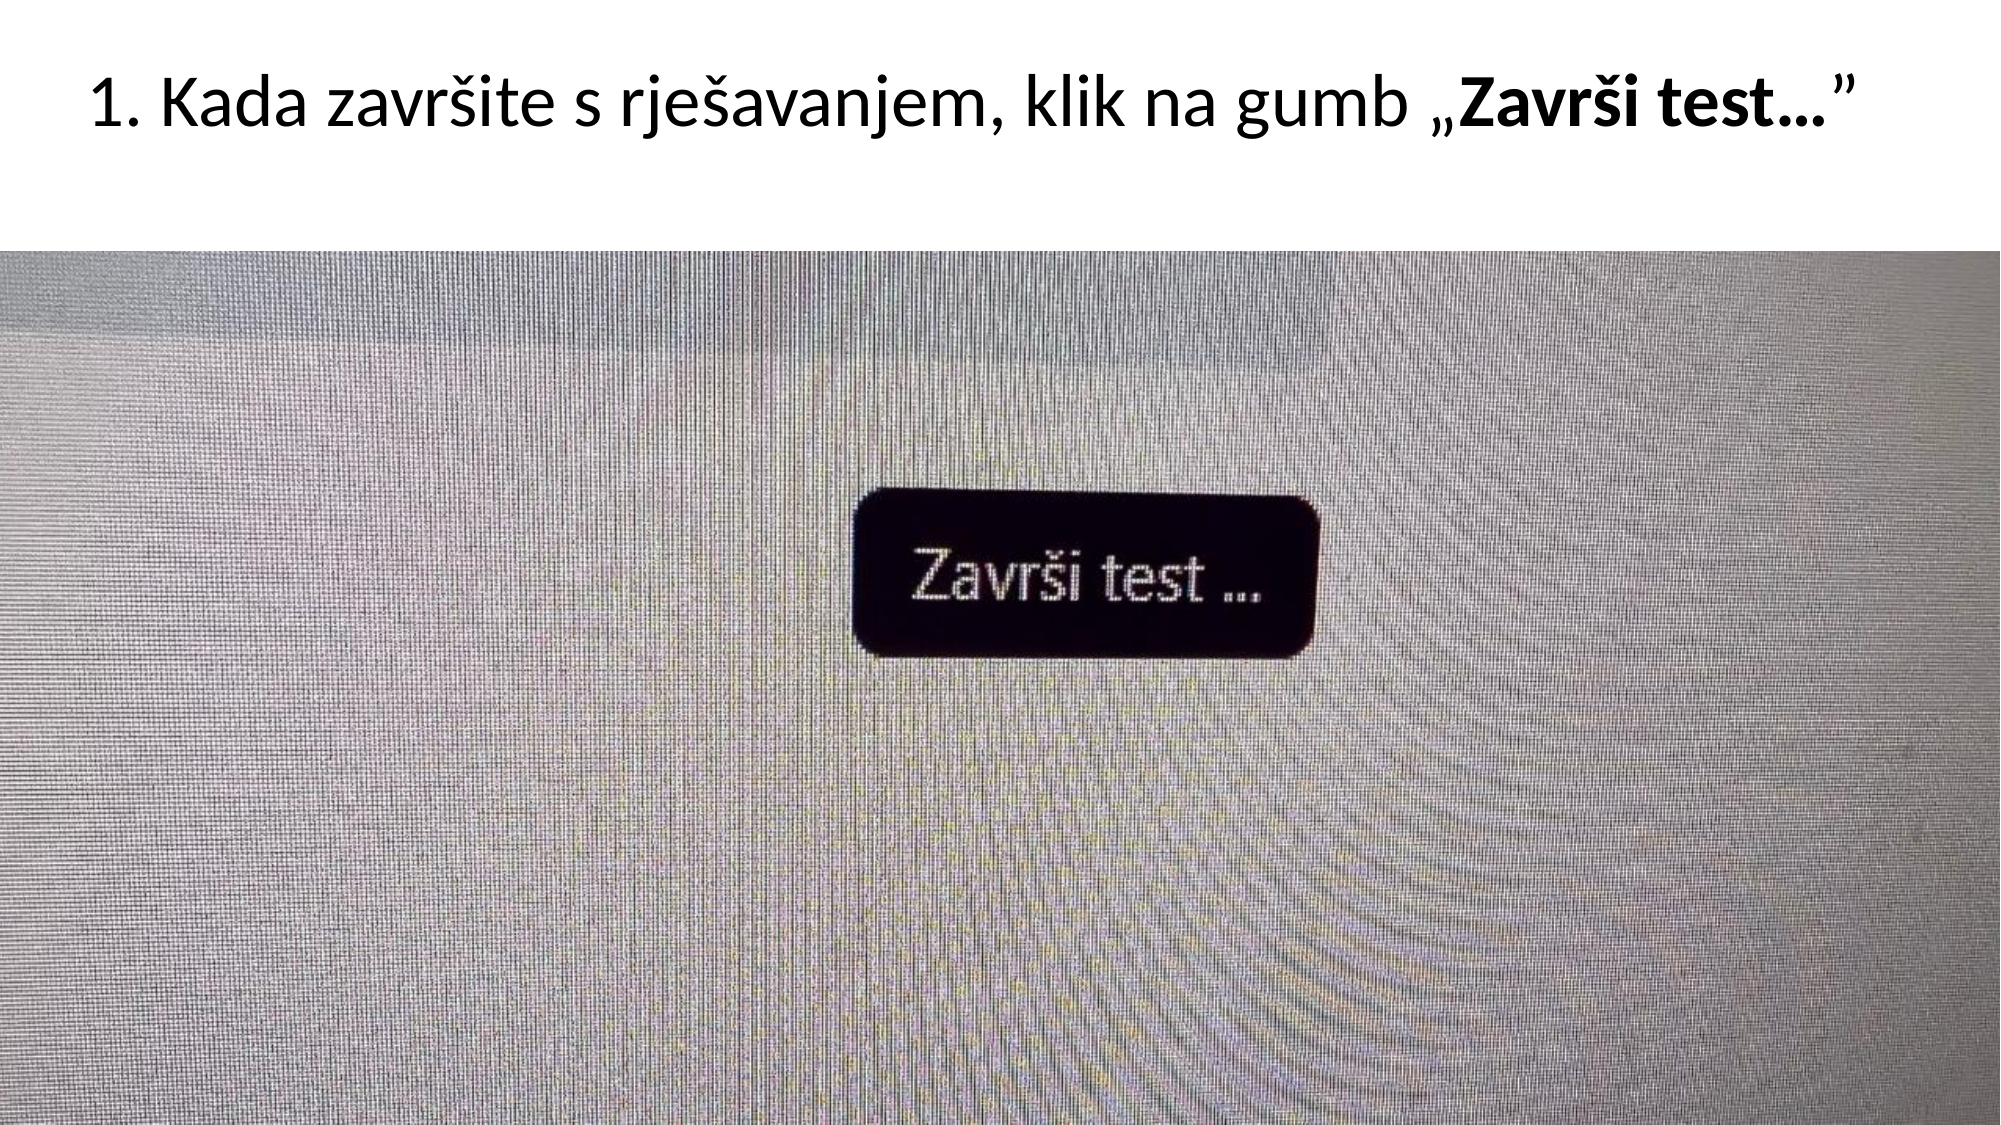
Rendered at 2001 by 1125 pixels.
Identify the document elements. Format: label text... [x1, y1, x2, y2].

picture [0, 251, 2000, 1125]
text_box 1. Kada završite s rješavanjem, klik na gumb „Završi test…” [72, 43, 1935, 149]
